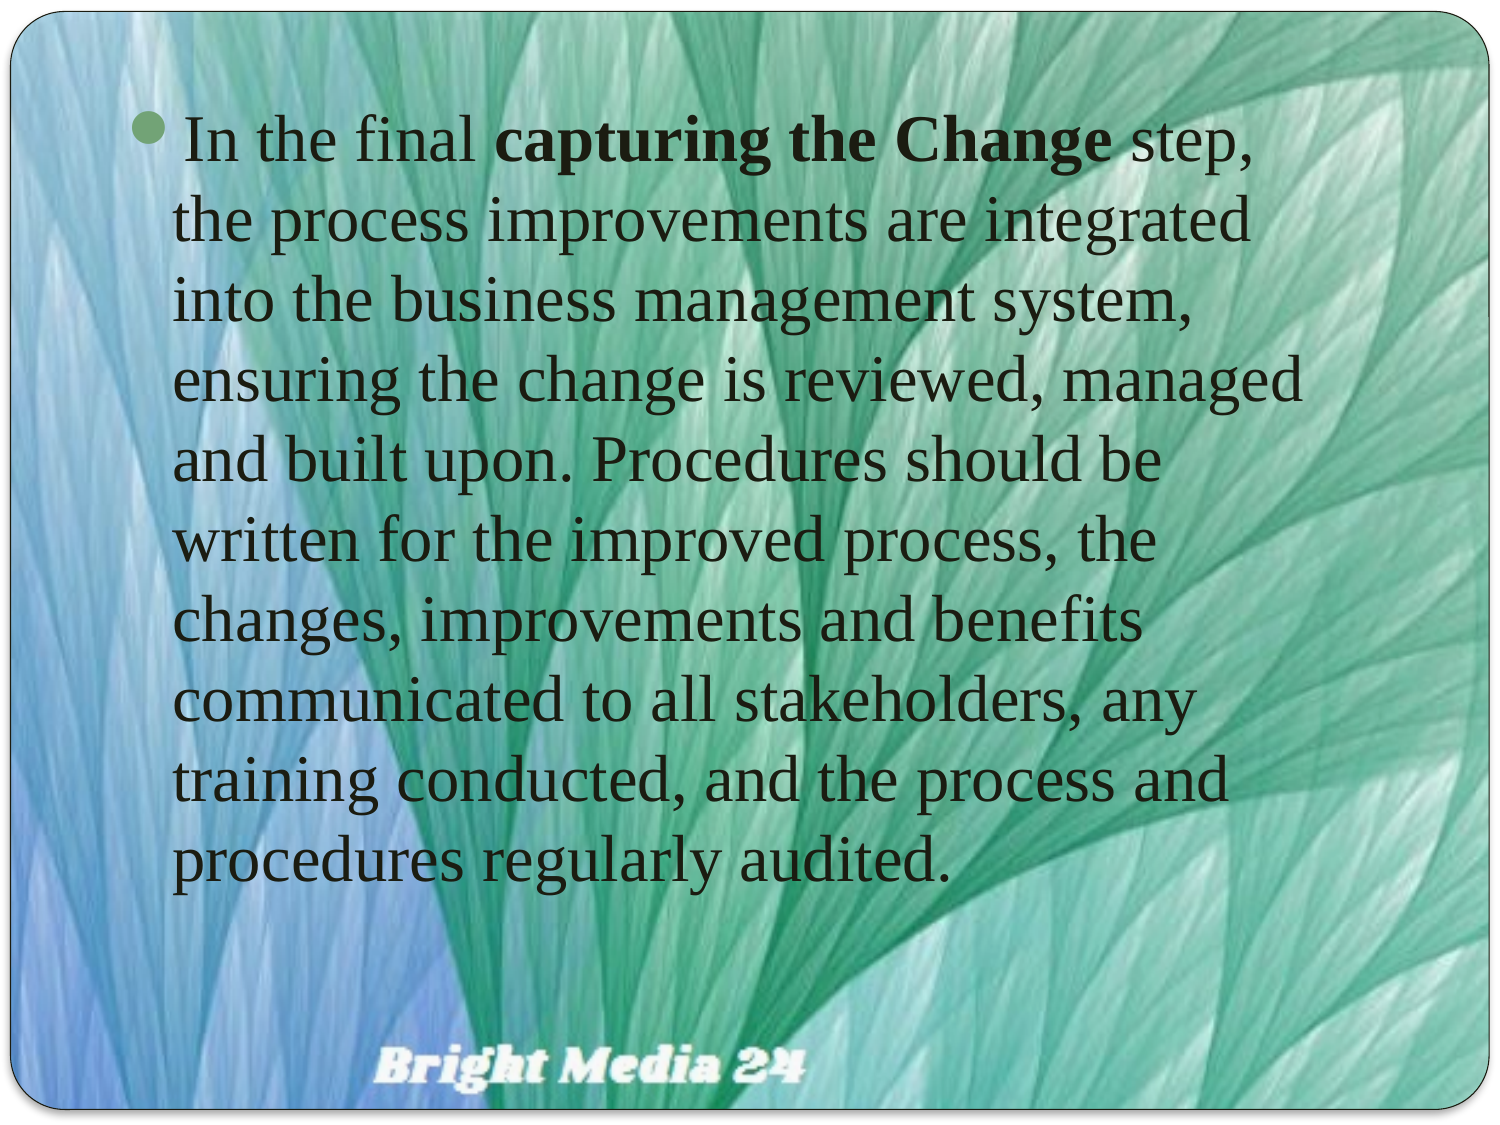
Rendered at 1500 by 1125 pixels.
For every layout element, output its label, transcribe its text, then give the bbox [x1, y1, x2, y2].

picture [12, 12, 1488, 1108]
list In the final capturing the Change step, the process improvements are integrated into the business management system, ensuring the change is reviewed, managed and built upon. Procedures should be written for the improved process, the changes, improvements and benefits communicated to all stakeholders, any training conducted, and the process and procedures regularly audited. [112, 87, 1338, 950]
